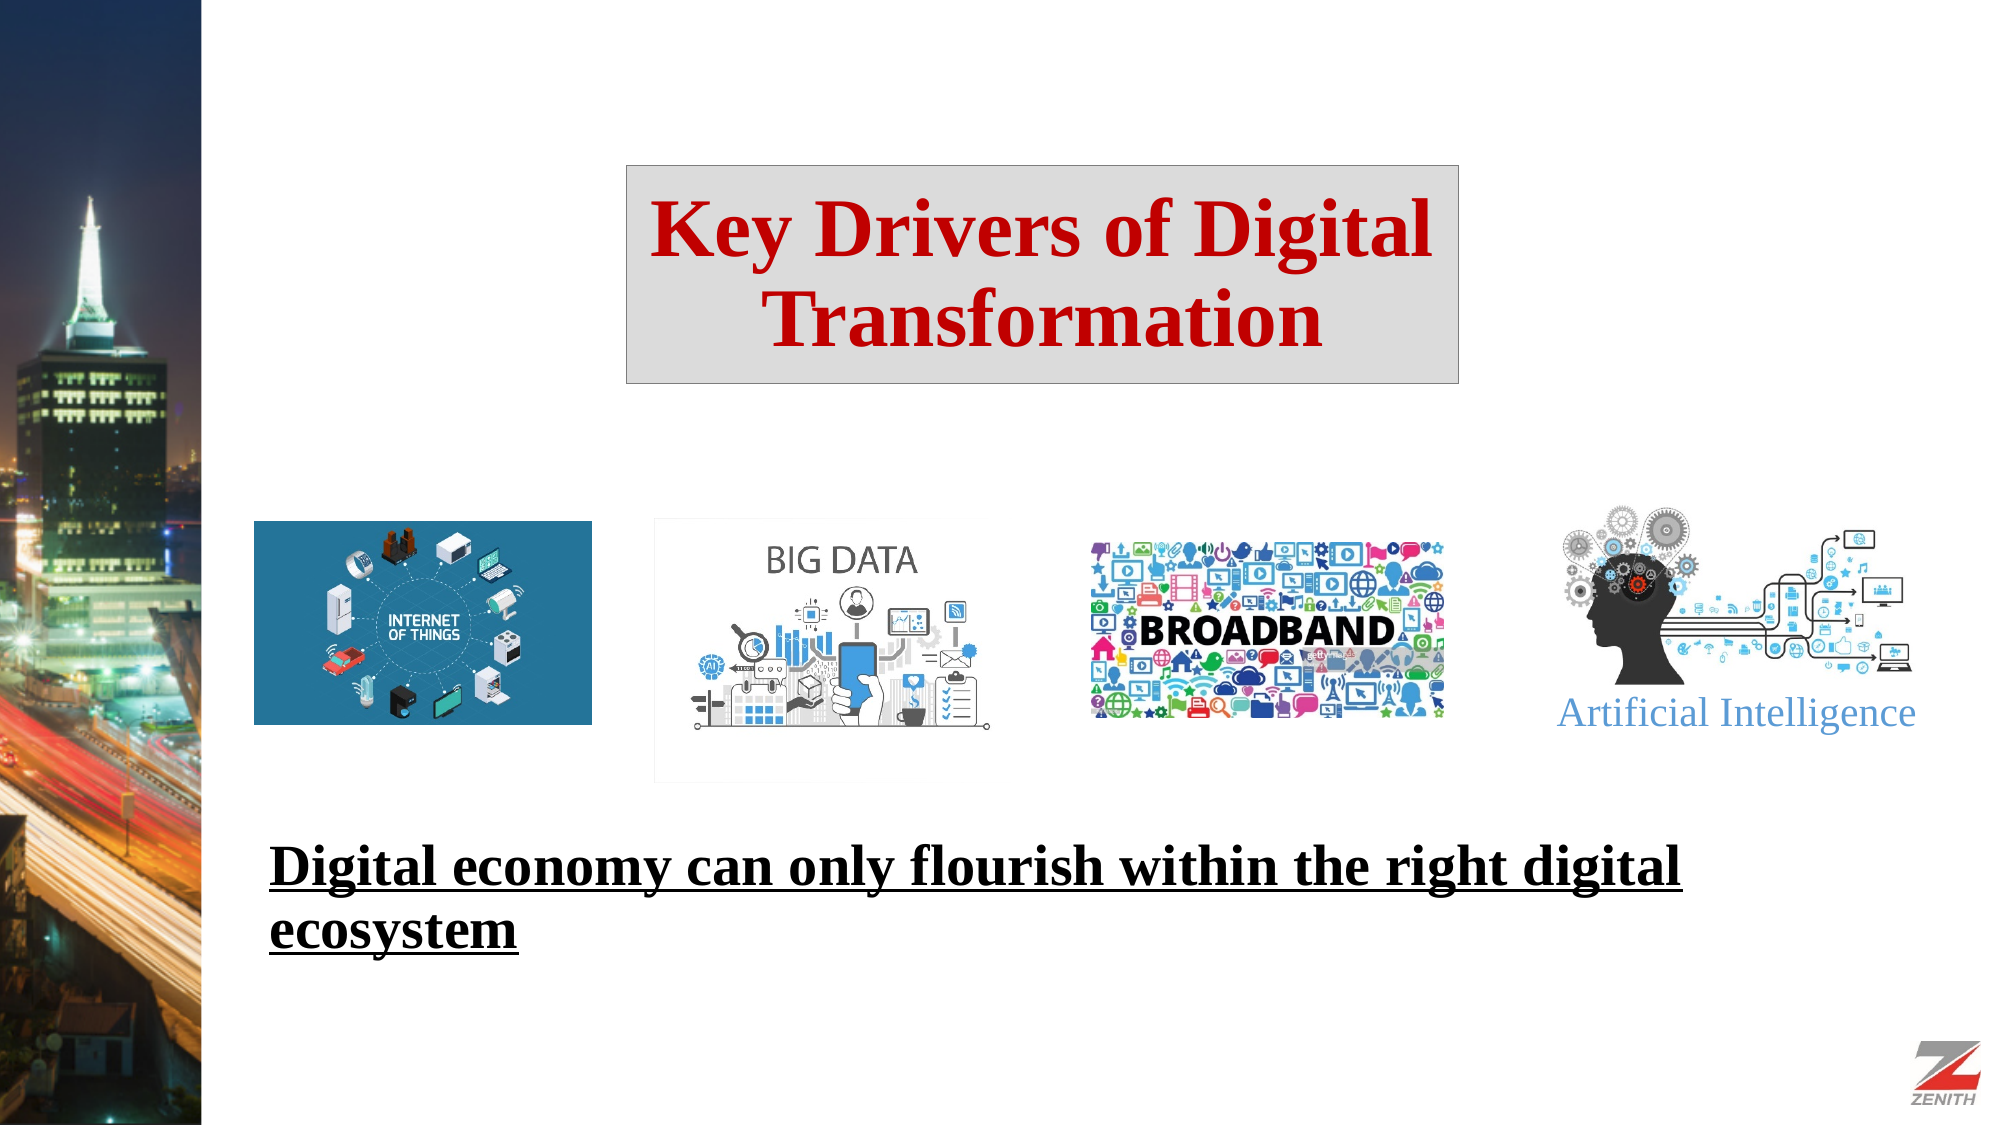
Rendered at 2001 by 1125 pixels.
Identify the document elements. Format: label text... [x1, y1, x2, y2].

title Key Drivers of Digital Transformation [626, 165, 1459, 384]
picture [1910, 1041, 1981, 1105]
picture [654, 518, 1029, 783]
picture [1091, 542, 1444, 718]
text_box Digital economy can only flourish within the right digital ecosystem [254, 789, 1939, 1007]
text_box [1502, 503, 1971, 743]
picture [0, 0, 202, 1125]
picture [254, 521, 592, 725]
